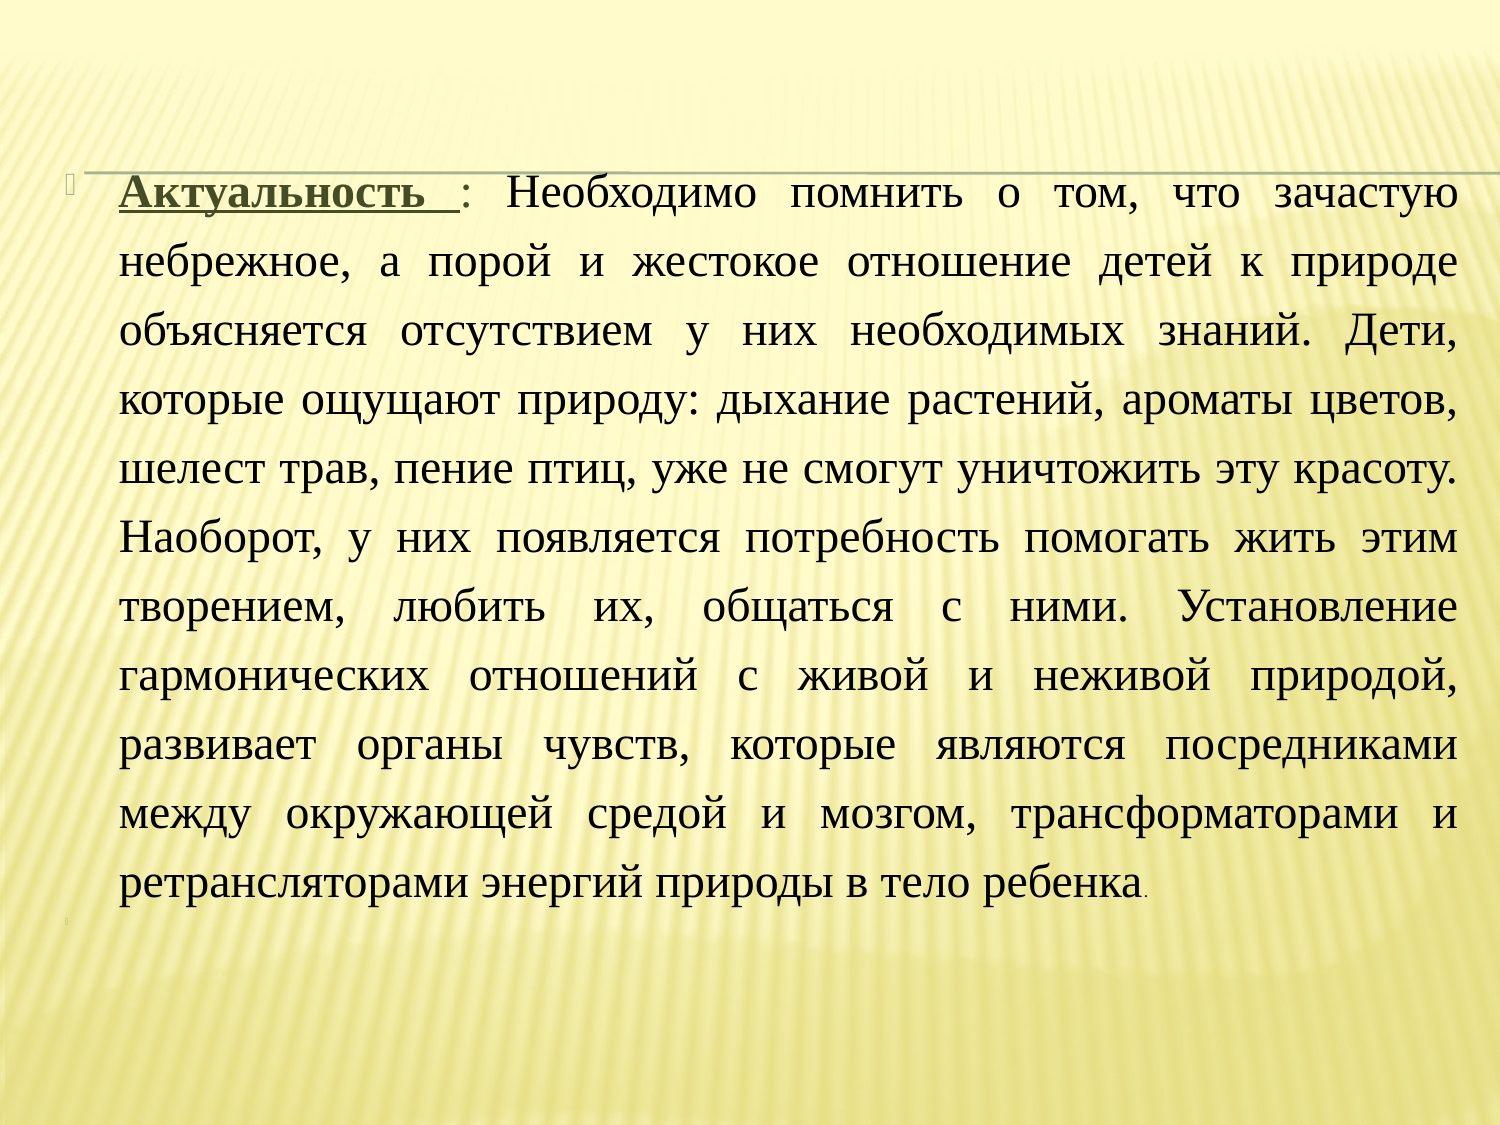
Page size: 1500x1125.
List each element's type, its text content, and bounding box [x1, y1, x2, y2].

list Актуальность : Необходимо помнить о том, что зачастую небрежное, а порой и жестокое отношение детей к природе объясняется отсутствием у них необходимых знаний. Дети, которые ощущают природу: дыхание растений, ароматы цветов, шелест трав, пение птиц, уже не смогут уничтожить эту красоту. Наоборот, у них появляется потребность помогать жить этим творением, любить их, общаться с ними. Установление гармонических отношений с живой и неживой природой, развивает органы чувств, которые являются посредниками между окружающей средой и мозгом, трансформаторами и ретрансляторами энергий природы в тело ребенка. [50, 140, 1475, 998]
